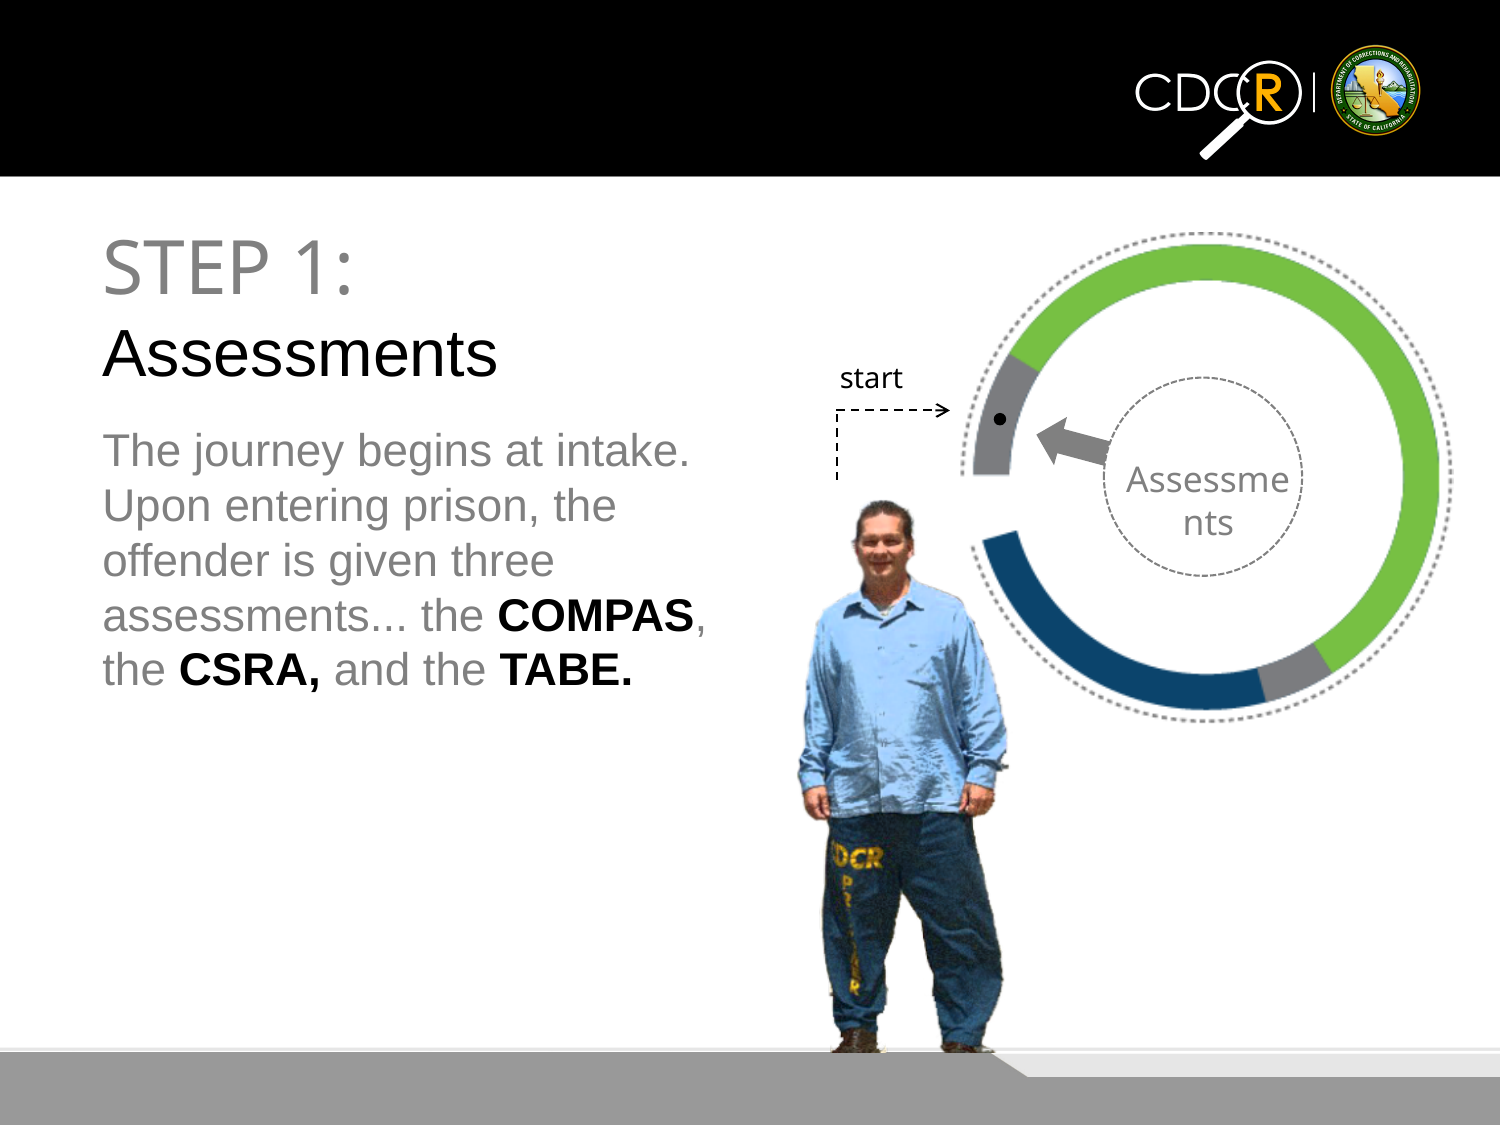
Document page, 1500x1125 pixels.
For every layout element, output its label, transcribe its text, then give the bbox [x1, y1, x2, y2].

text_box start [824, 352, 925, 403]
text_box STEP 1: Assessments [87, 212, 1002, 478]
picture [0, 0, 1500, 1125]
text_box The journey begins at intake. Upon entering prison, the offender is given three assessments... the COMPAS, the CSRA, and the TABE. [87, 412, 759, 703]
